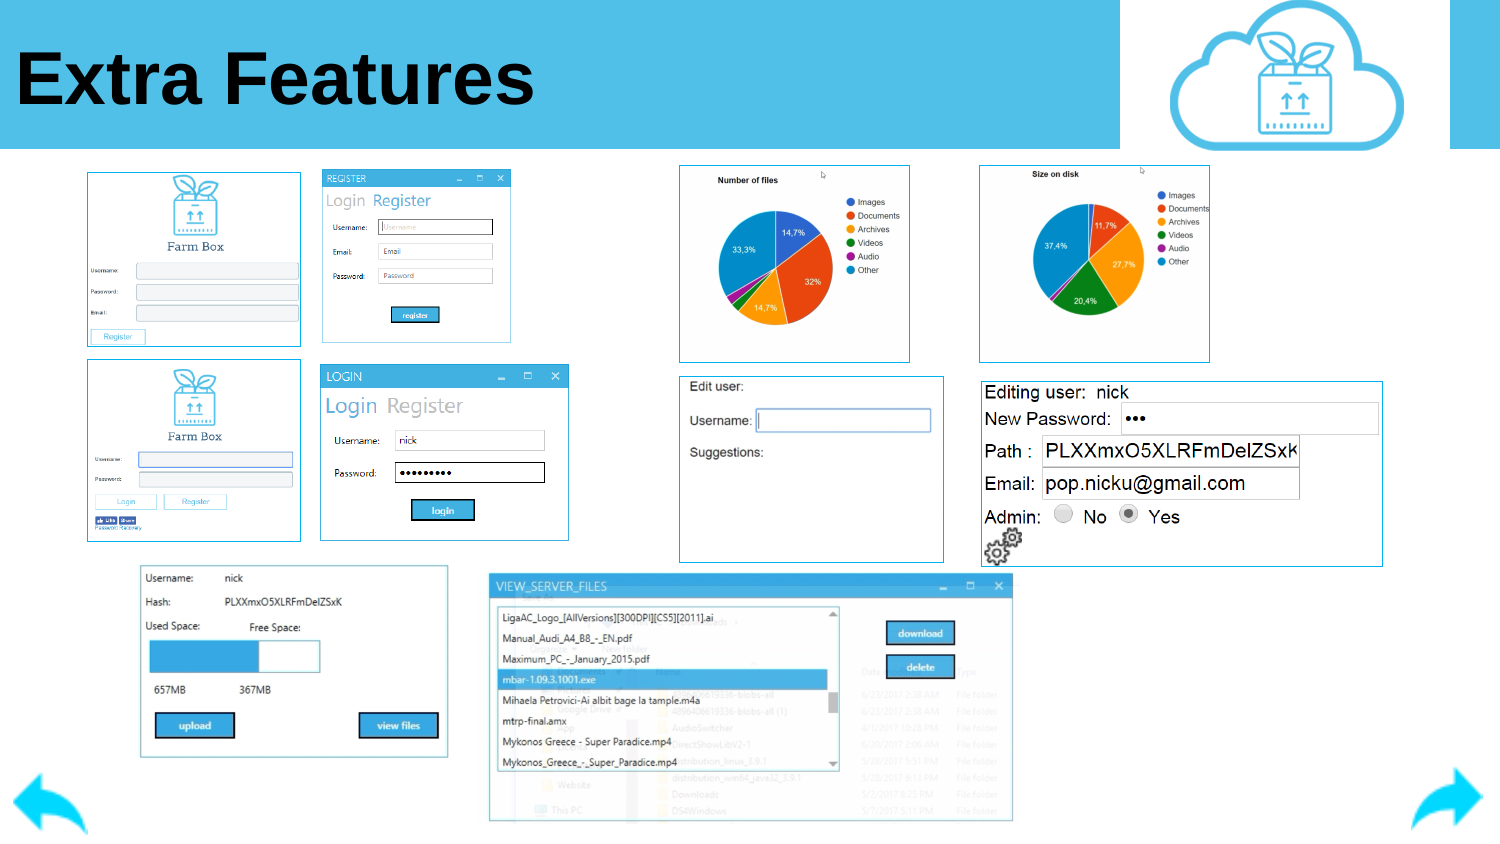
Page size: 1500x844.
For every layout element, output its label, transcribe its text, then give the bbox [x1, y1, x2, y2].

title Extra Features [0, 4, 1500, 146]
picture [0, 0, 1500, 4]
picture [0, 146, 1500, 844]
